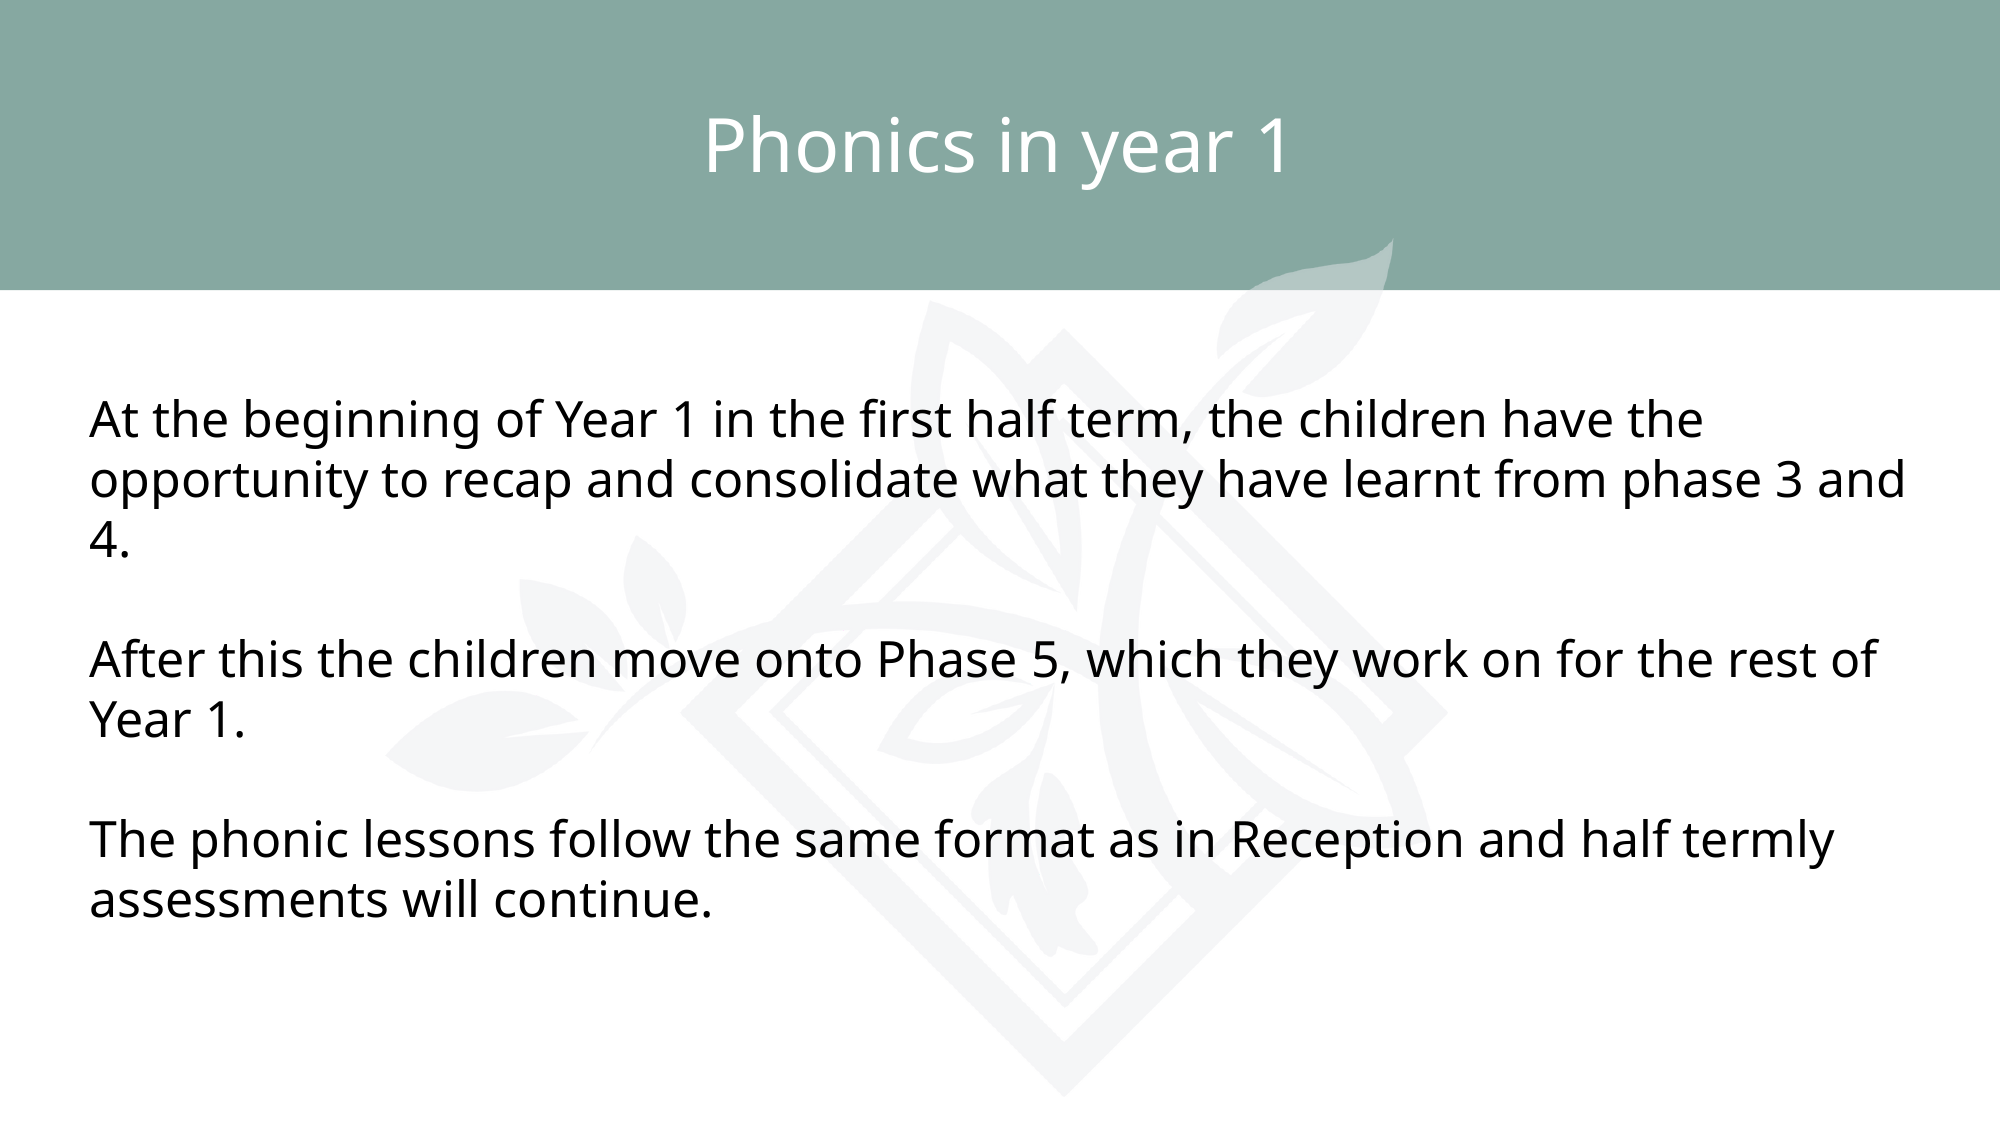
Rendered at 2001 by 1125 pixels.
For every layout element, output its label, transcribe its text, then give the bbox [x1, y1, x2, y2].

picture [385, 238, 1448, 1097]
text_box At the beginning of Year 1 in the first half term, the children have the opportunity to recap and consolidate what they have learnt from phase 3 and 4. After this the children move onto Phase 5, which they work on for the rest of Year 1. The phonic lessons follow the same format as in Reception and half termly assessments will continue. [1448, 379, 1929, 935]
text_box Phonics in year 1 [0, 0, 2000, 291]
text_box At the beginning of Year 1 in the first half term, the children have the opportunity to recap and consolidate what they have learnt from phase 3 and 4. After this the children move onto Phase 5, which they work on for the rest of Year 1. The phonic lessons follow the same format as in Reception and half termly assessments will continue. [75, 379, 385, 935]
